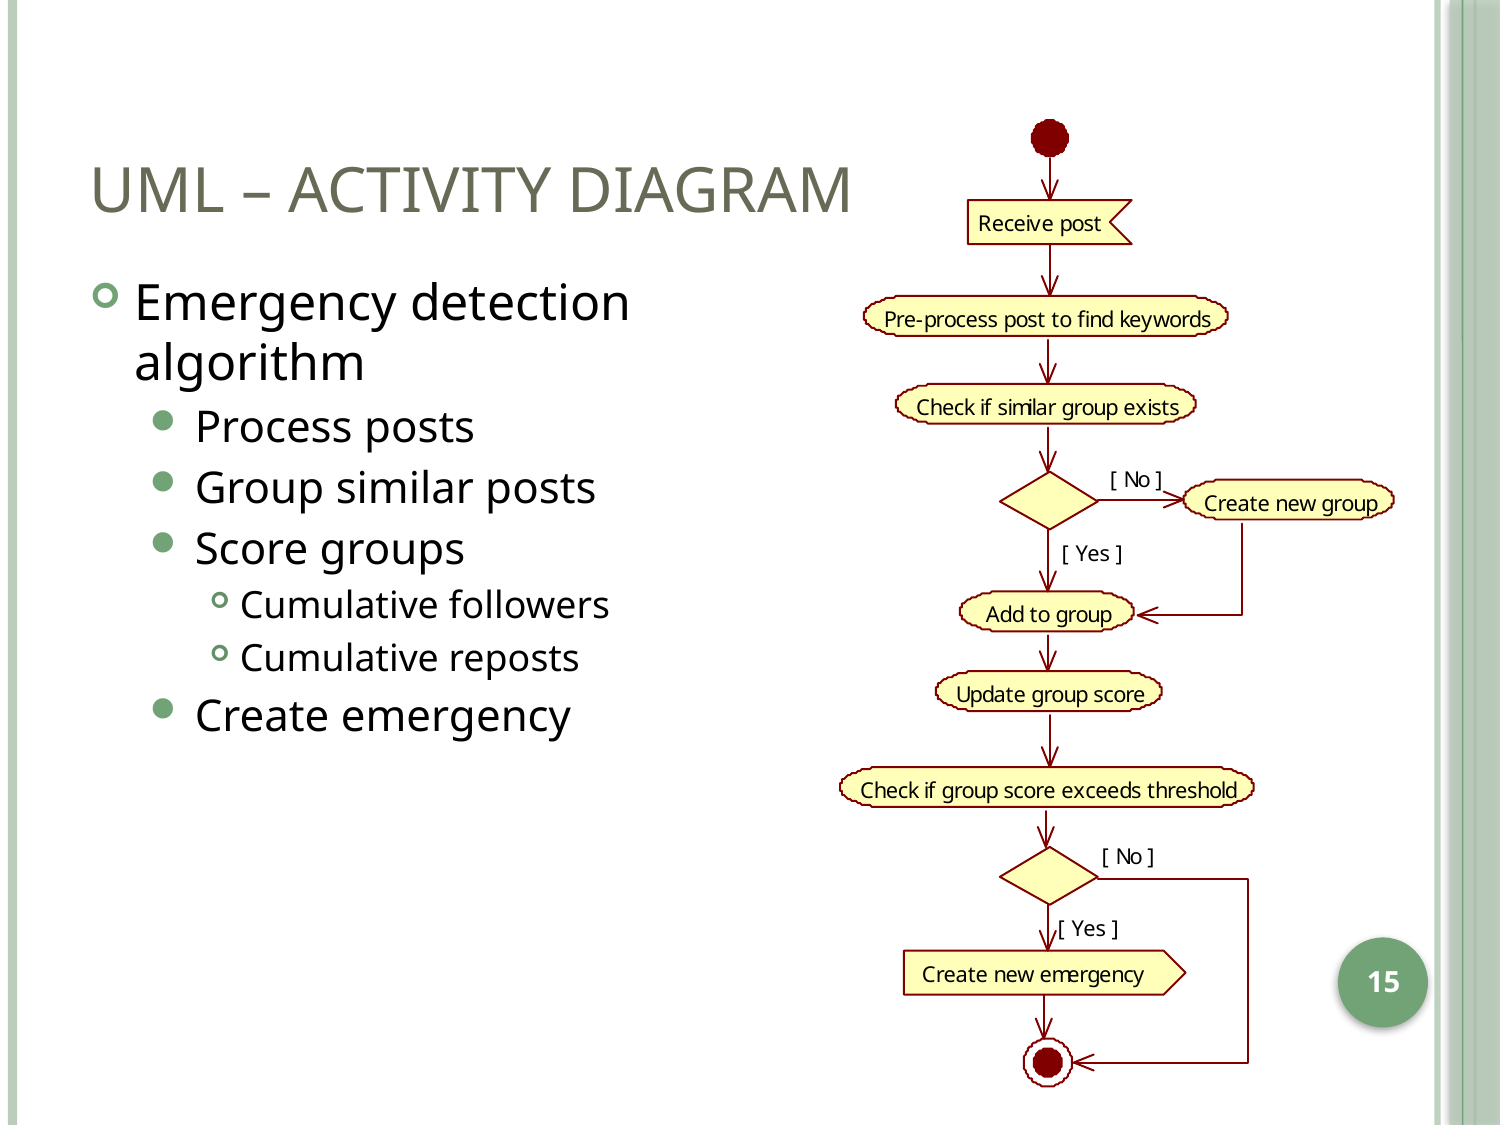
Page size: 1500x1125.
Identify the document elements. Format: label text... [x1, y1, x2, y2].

picture [799, 79, 1438, 1125]
list Emergency detection algorithm Process posts Group similar posts Score groups Cumulative followers Cumulative reposts Create emergency [75, 262, 738, 1062]
title UML – Activity Diagram [75, 45, 1300, 233]
